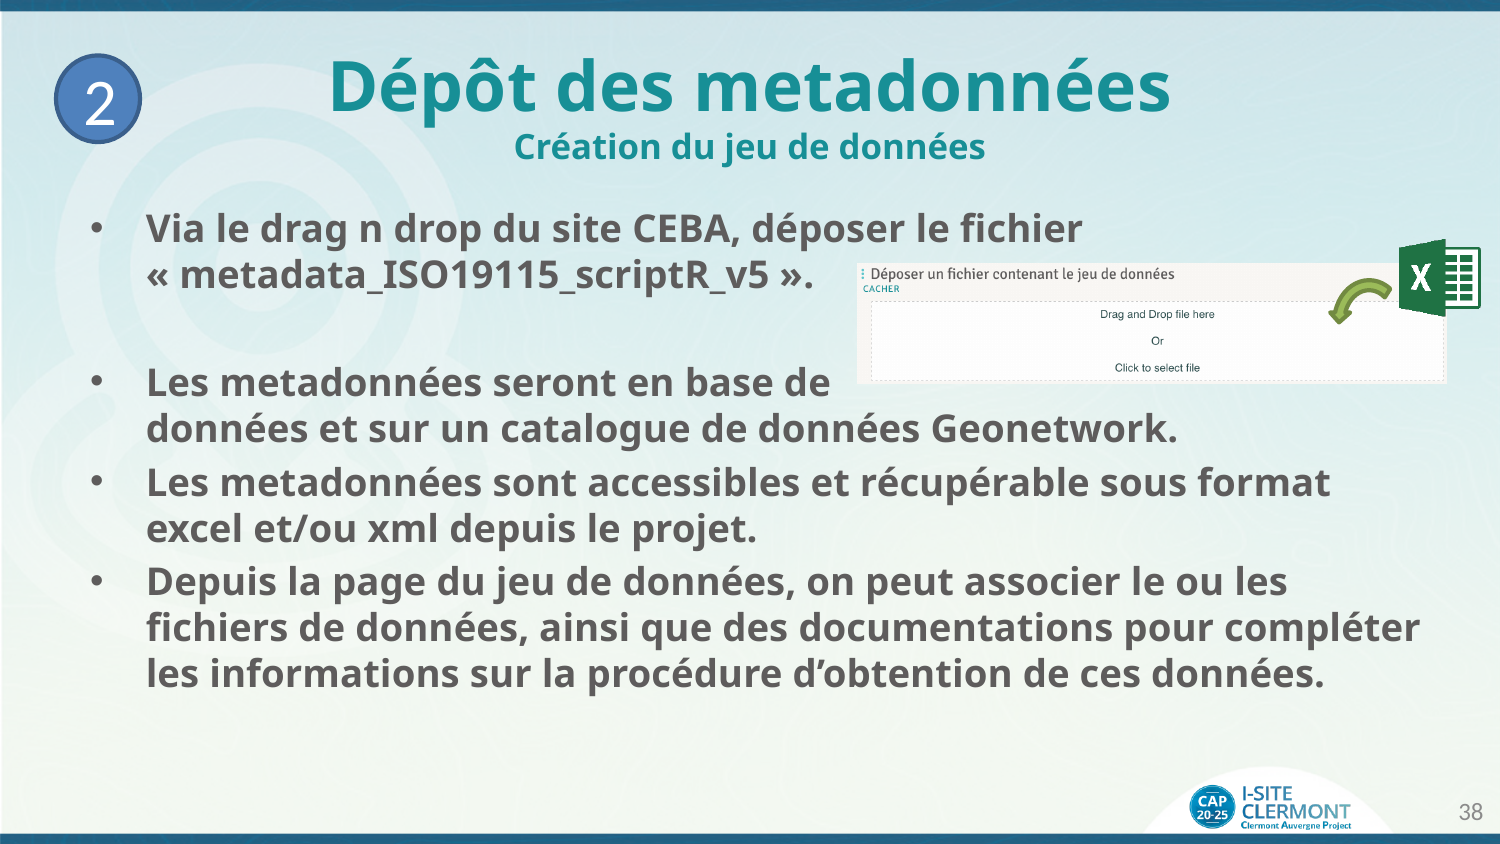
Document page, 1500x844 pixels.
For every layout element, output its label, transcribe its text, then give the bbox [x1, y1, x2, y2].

picture [856, 232, 1485, 385]
picture [0, 832, 1500, 844]
picture [0, 0, 1500, 12]
slide_number 38 [1161, 787, 1499, 833]
picture [1187, 776, 1353, 787]
text_box 2 [53, 53, 143, 145]
title Dépôt des metadonnées Création du jeu de données [75, 33, 1425, 175]
list Via le drag n drop du site CEBA, déposer le fichier « metadata_ISO19115_scriptR_v5 ». Les metadonnées seront en base de données et sur un catalogue de données Geonetwork. Les metadonnées sont accessibles et récupérable sous format excel et/ou xml depuis le projet. Depuis la page du jeu de données, on peut associer le ou les fichiers de données, ainsi que des documentations pour compléter les informations sur la procédure d’obtention de ces données. [75, 196, 1447, 754]
